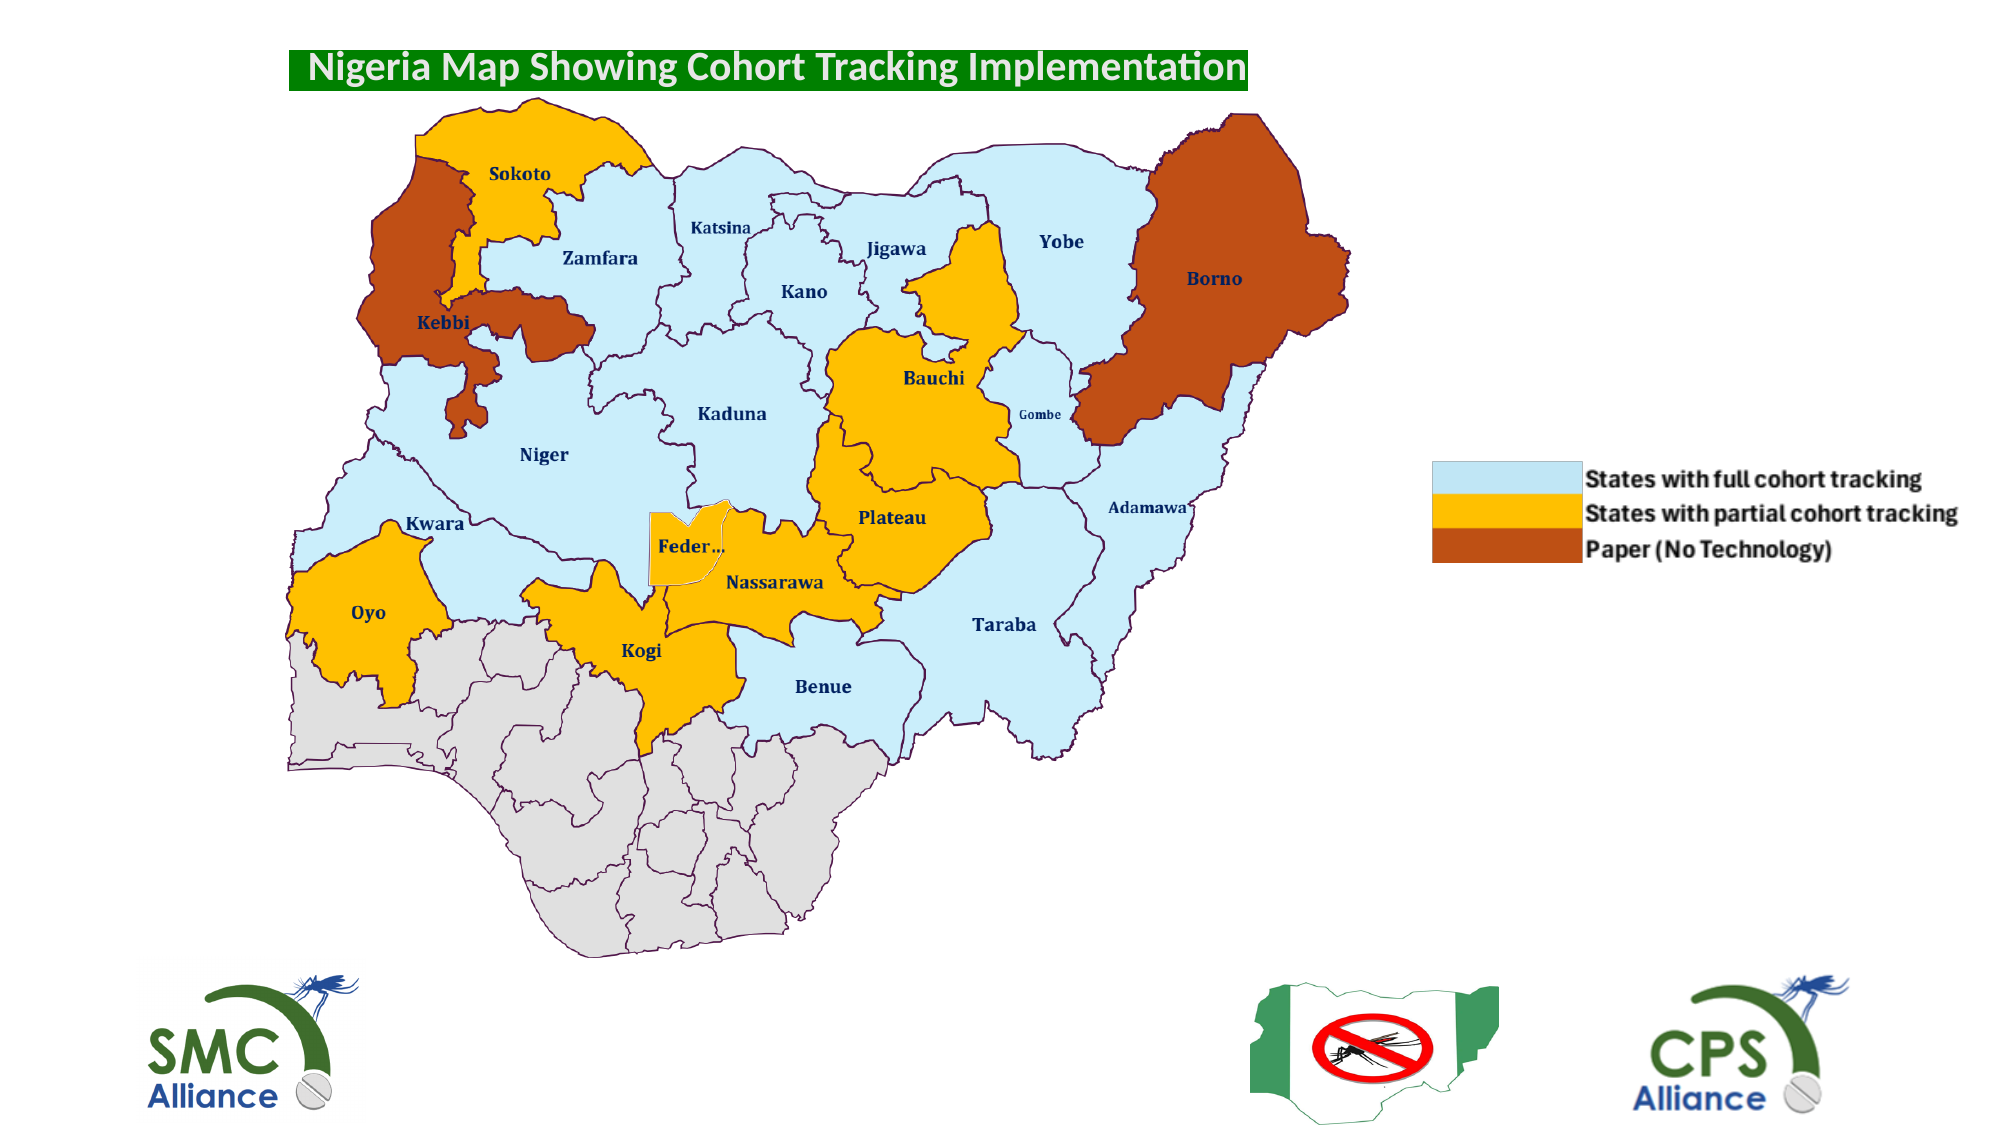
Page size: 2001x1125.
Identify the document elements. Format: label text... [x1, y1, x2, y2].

picture [1609, 972, 1884, 1123]
text_box Nigeria Map Showing Cohort Tracking Implementation [274, 31, 1382, 97]
picture [1250, 982, 1499, 1125]
picture [1431, 460, 1982, 563]
picture [136, 97, 1375, 1123]
